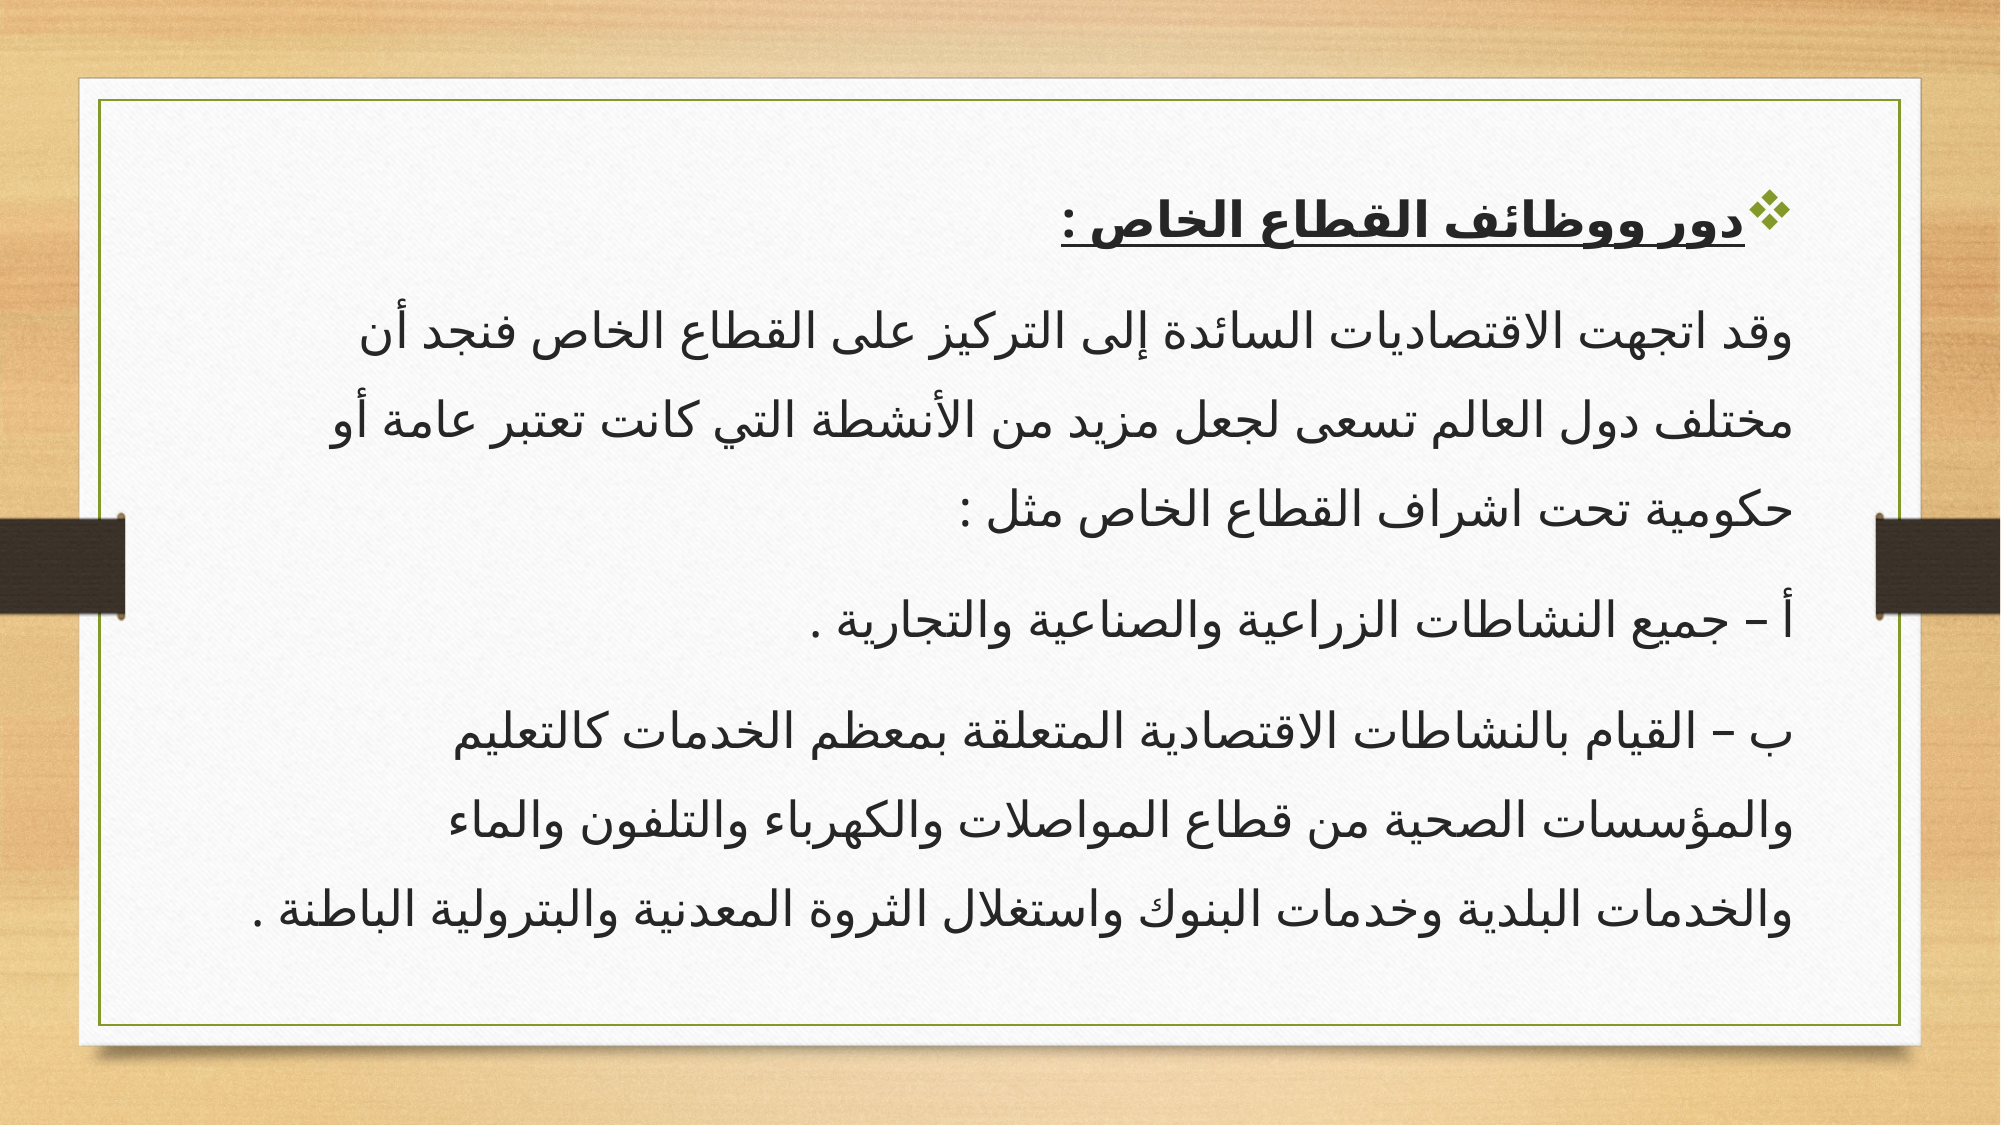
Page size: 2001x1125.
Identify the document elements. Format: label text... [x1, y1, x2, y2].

list دور ووظائف القطاع الخاص : وقد اتجهت الاقتصاديات السائدة إلى التركيز على القطاع الخاص فنجد أن مختلف دول العالم تسعى لجعل مزيد من الأنشطة التي كانت تعتبر عامة أو حكومية تحت اشراف القطاع الخاص مثل : أ – جميع النشاطات الزراعية والصناعية والتجارية . ب – القيام بالنشاطات الاقتصادية المتعلقة بمعظم الخدمات كالتعليم والمؤسسات الصحية من قطاع المواصلات والكهرباء والتلفون والماء والخدمات البلدية وخدمات البنوك واستغلال الثروة المعدنية والبترولية الباطنة . [235, 180, 1811, 963]
picture [0, 0, 2001, 1125]
